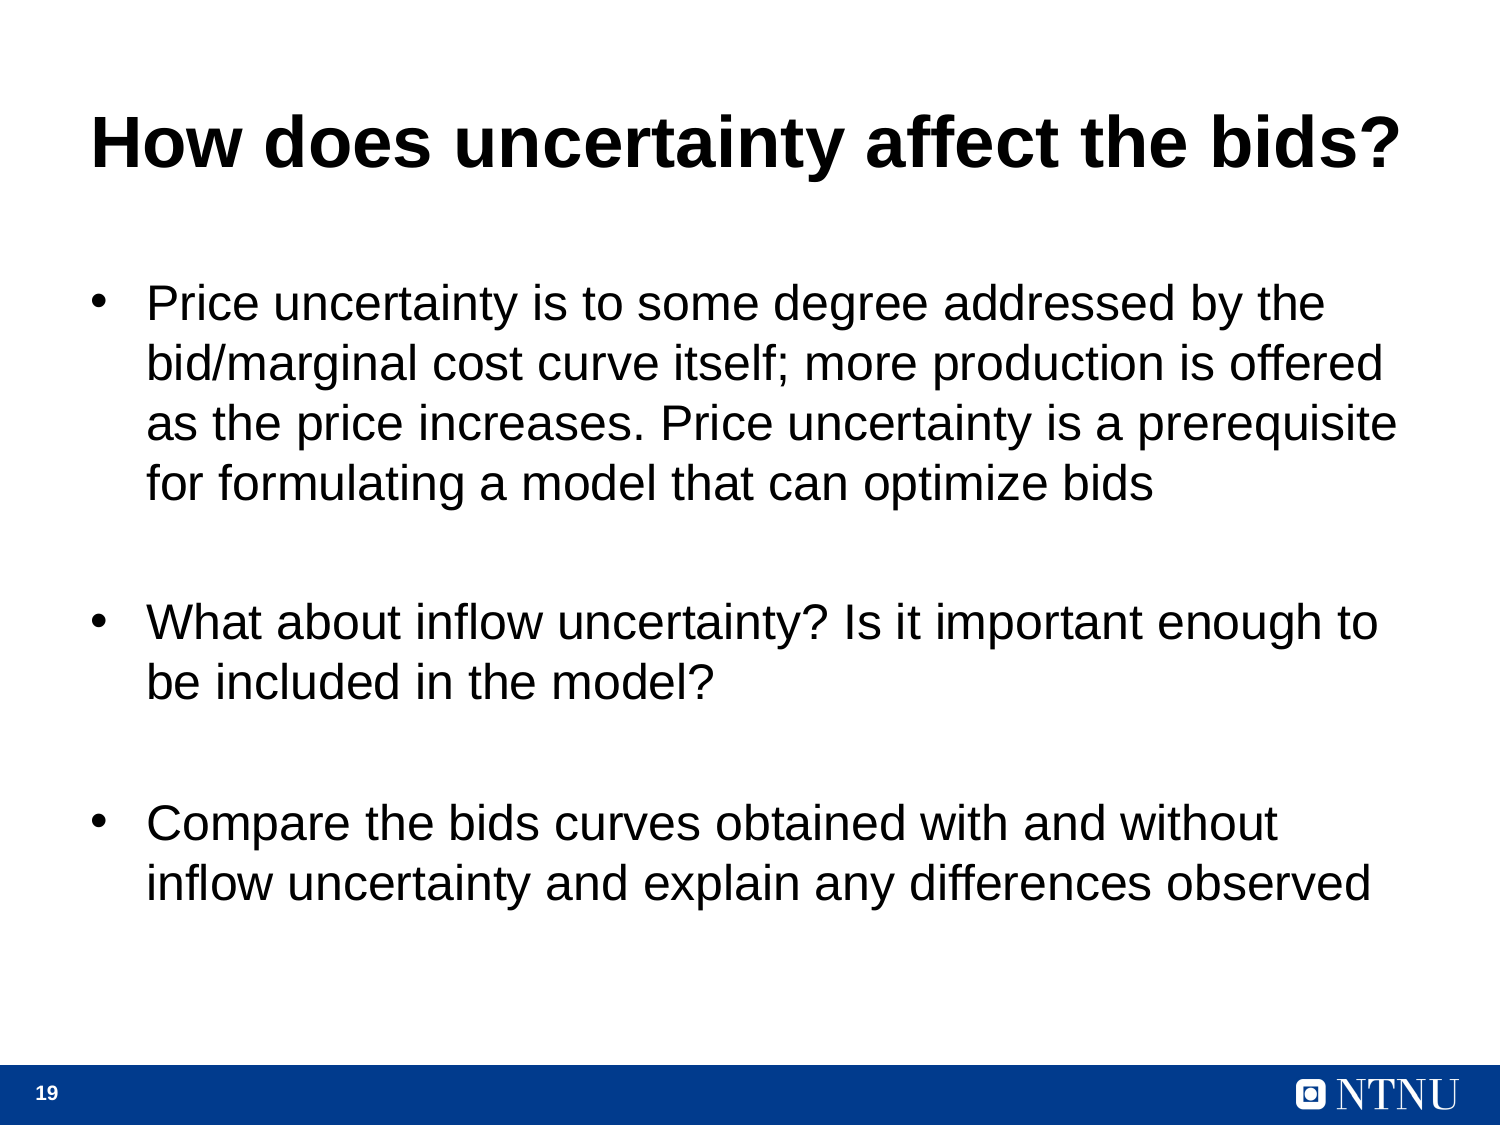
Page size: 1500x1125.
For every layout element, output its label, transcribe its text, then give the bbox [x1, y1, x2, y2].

title How does uncertainty affect the bids? [75, 45, 1425, 233]
list Price uncertainty is to some degree addressed by the bid/marginal cost curve itself; more production is offered as the price increases. Price uncertainty is a prerequisite for formulating a model that can optimize bids What about inflow uncertainty? Is it important enough to be included in the model? Compare the bids curves obtained with and without inflow uncertainty and explain any differences observed [75, 262, 1425, 1005]
picture [0, 1065, 1500, 1125]
